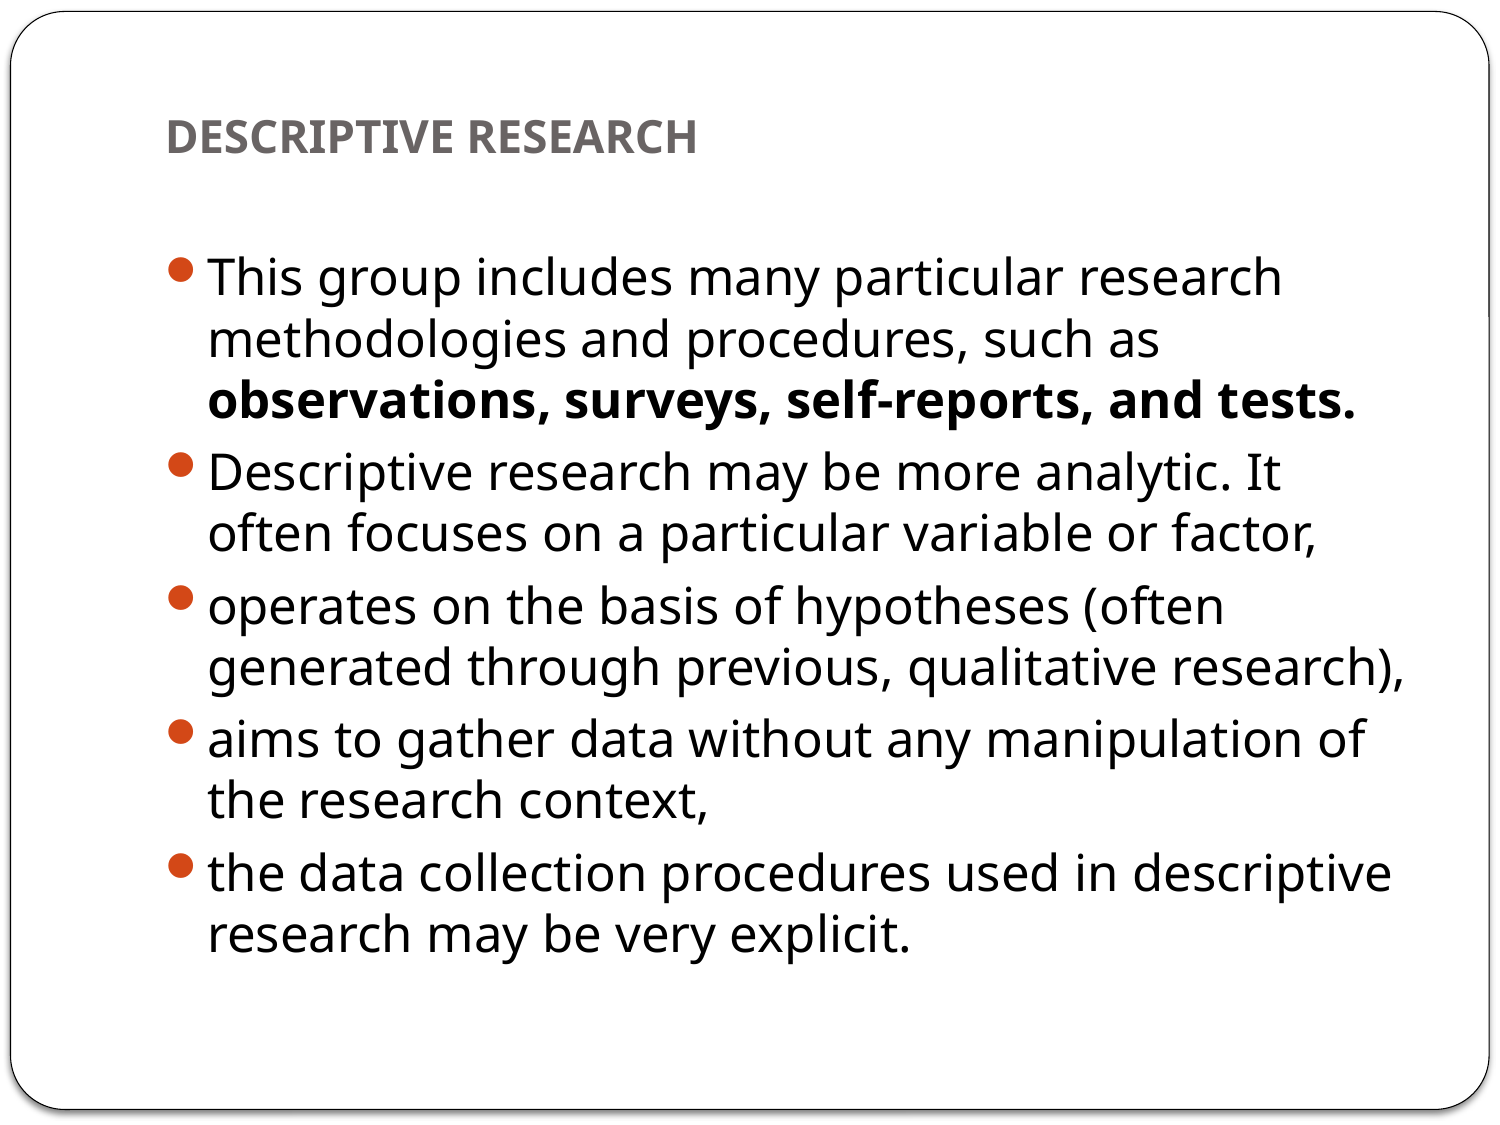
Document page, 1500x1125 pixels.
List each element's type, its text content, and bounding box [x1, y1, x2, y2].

title DESCRIPTIVE RESEARCH [150, 45, 1425, 233]
list This group includes many particular research methodologies and procedures, such as observations, surveys, self-reports, and tests. Descriptive research may be more analytic. It often focuses on a particular variable or factor, operates on the basis of hypotheses (often generated through previous, qualitative research), aims to gather data without any manipulation of the research context, the data collection procedures used in descriptive research may be very explicit. [150, 237, 1425, 988]
